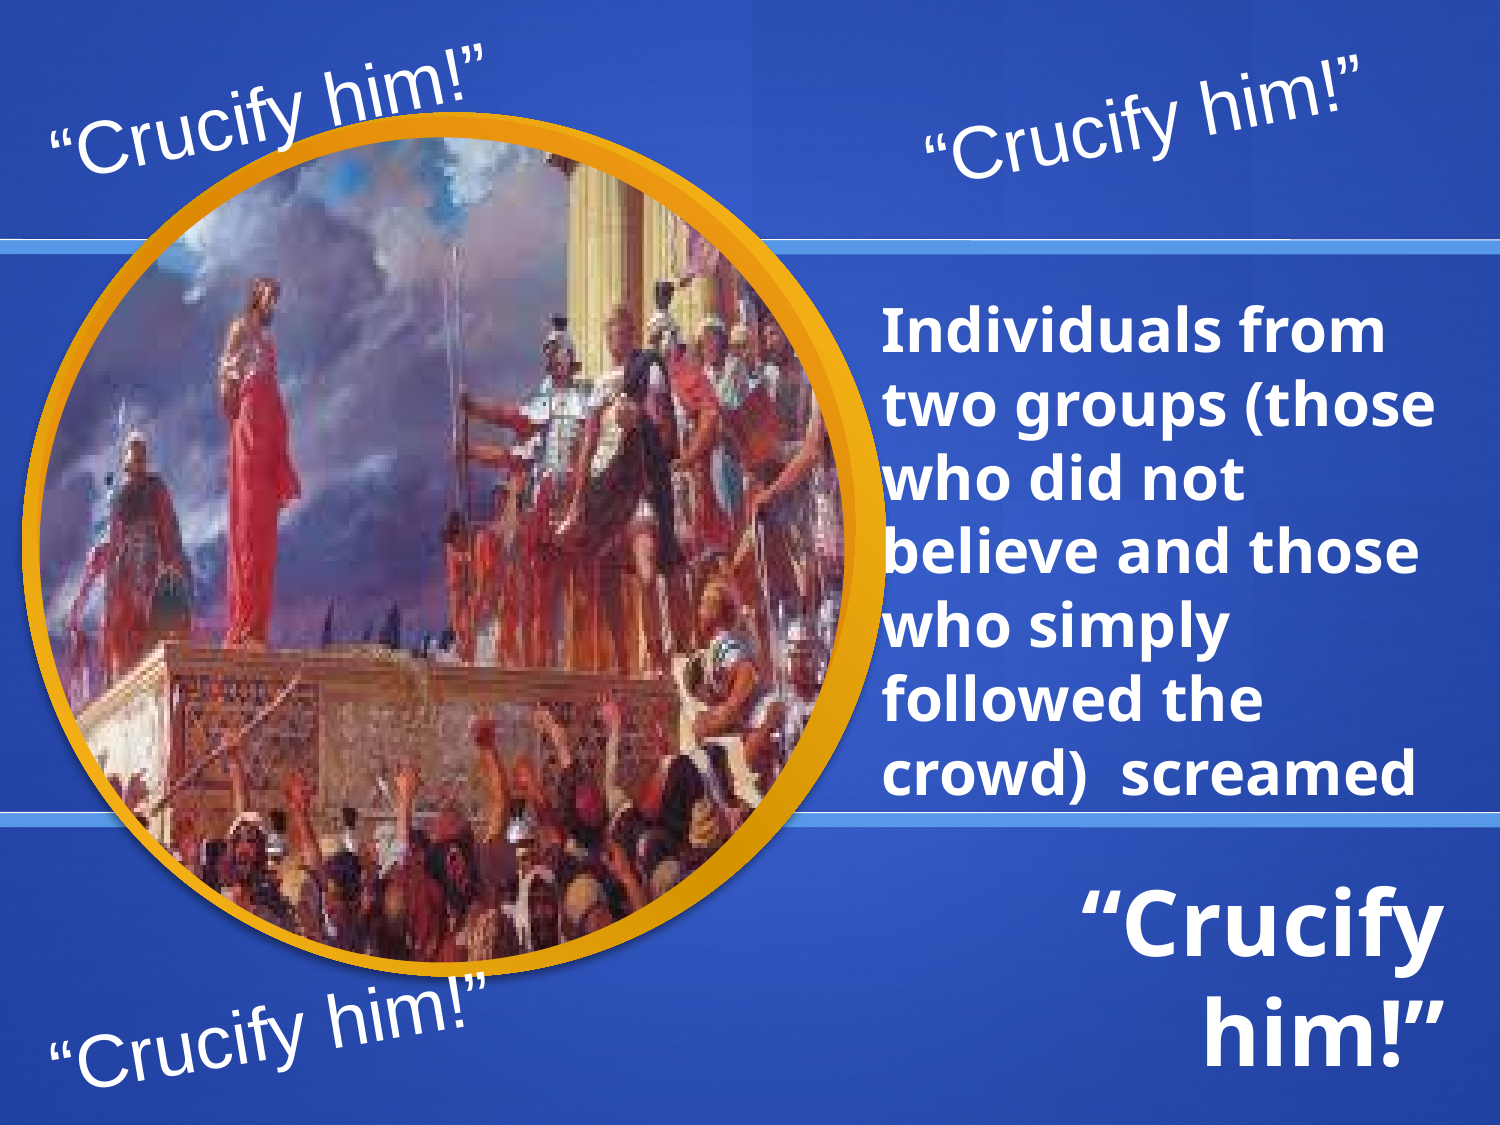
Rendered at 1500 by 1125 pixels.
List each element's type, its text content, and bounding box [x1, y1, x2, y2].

title Individuals from two groups (those who did not believe and those who simply followed the crowd) screamed [866, 283, 1466, 817]
picture [1040, 255, 1500, 812]
picture [0, 0, 1500, 1125]
text_box “Crucify him!” [27, 985, 546, 1125]
text_box “Crucify him!” [26, 6, 528, 142]
subtitle “Crucify him!” [861, 856, 1461, 1050]
text_box “Crucify him!” [901, 15, 1429, 302]
